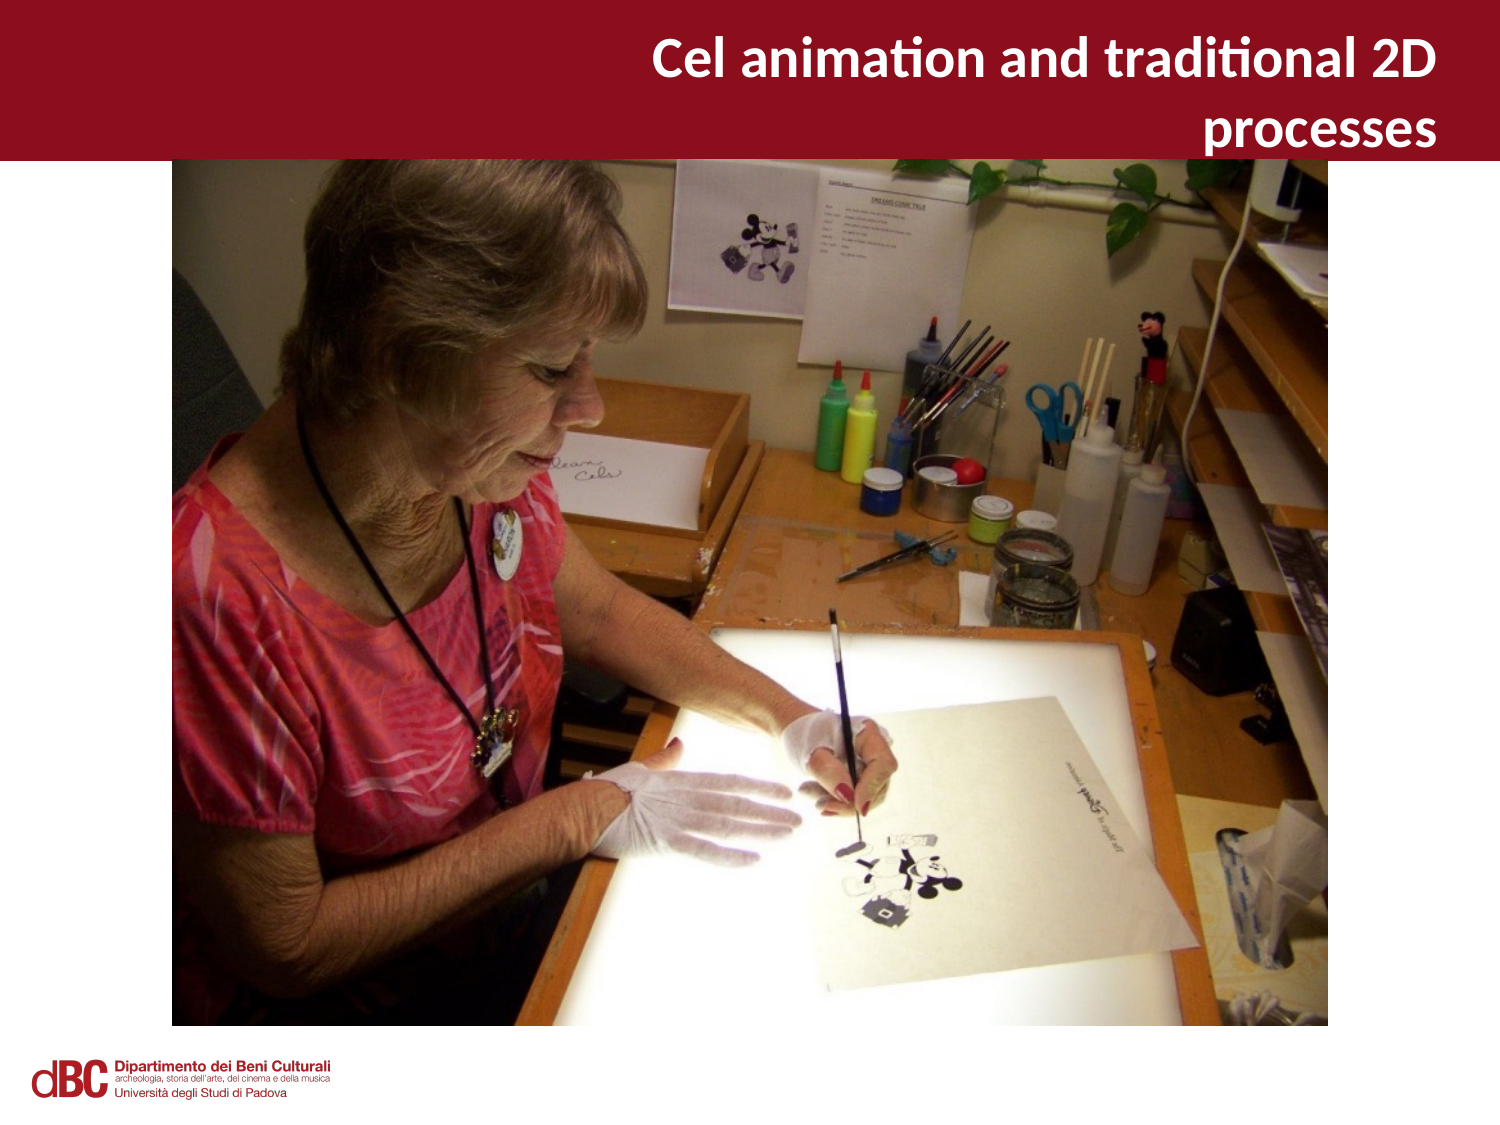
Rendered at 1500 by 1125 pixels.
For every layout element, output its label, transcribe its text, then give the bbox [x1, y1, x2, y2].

picture [172, 159, 1328, 1026]
picture [29, 1058, 337, 1104]
text_box Cel animation and traditional 2D processes Drawn Cel Animation [403, 19, 1438, 125]
text_box [0, 0, 1500, 161]
